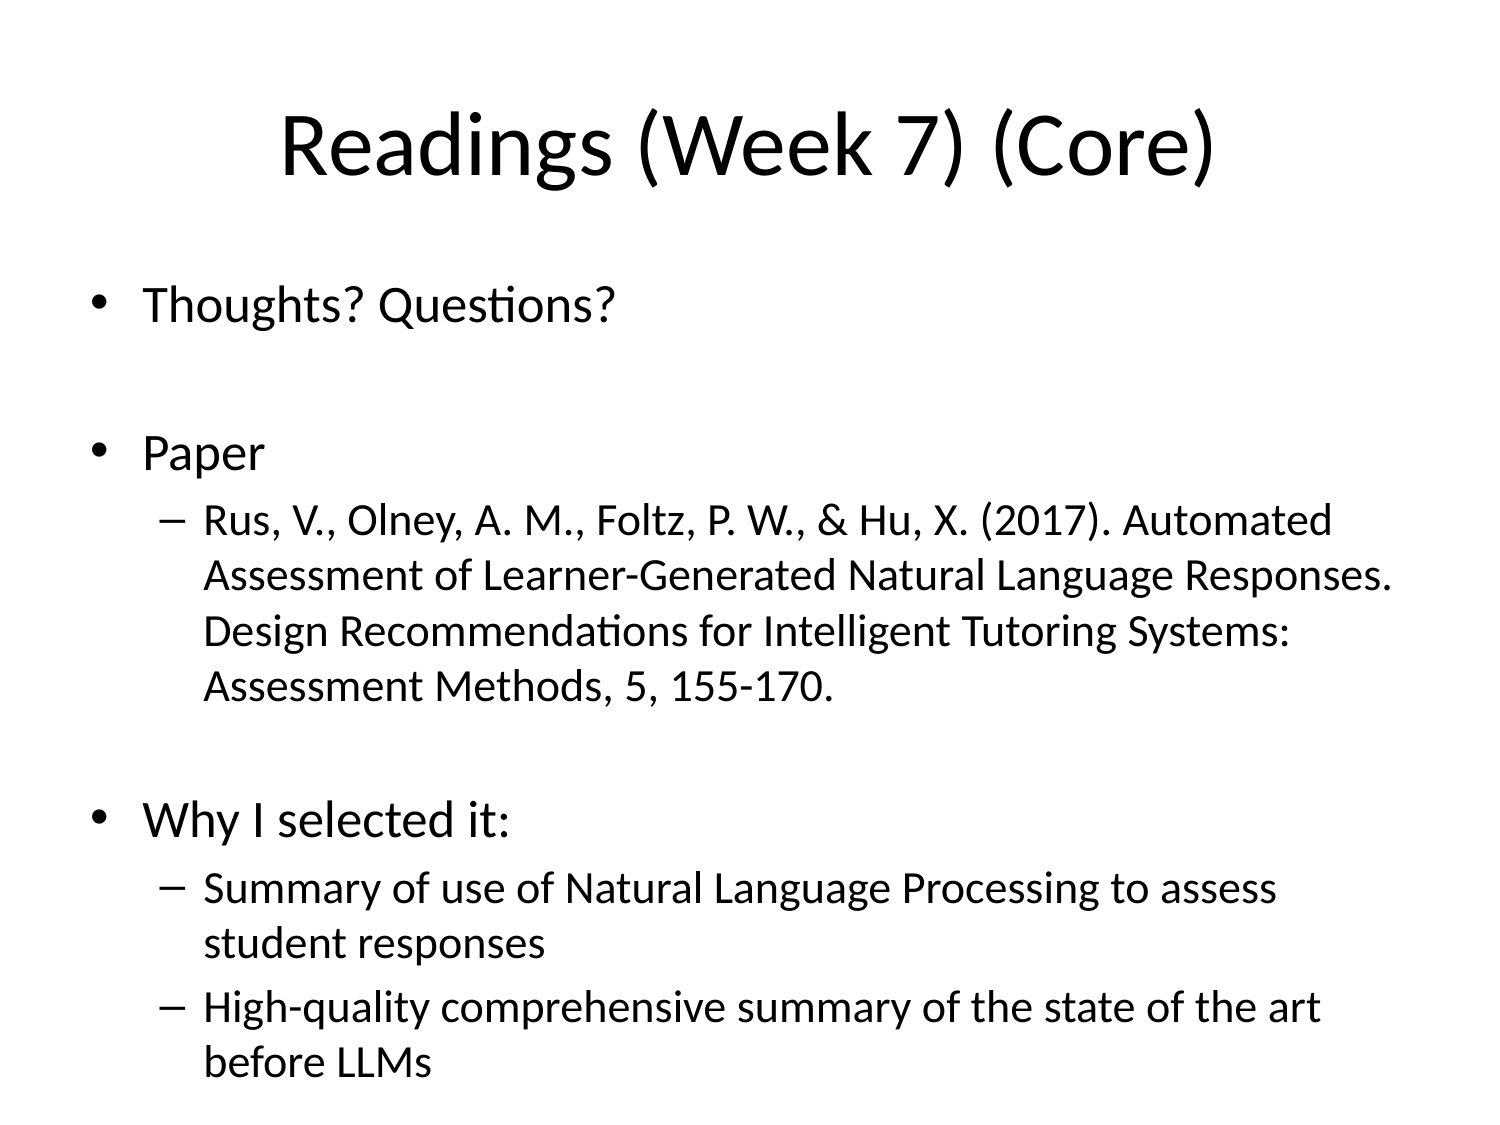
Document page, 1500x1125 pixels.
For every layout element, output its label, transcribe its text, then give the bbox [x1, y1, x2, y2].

title Readings (Week 7) (Core) [75, 45, 1425, 233]
list Thoughts? Questions? Paper Rus, V., Olney, A. M., Foltz, P. W., & Hu, X. (2017). Automated Assessment of Learner-Generated Natural Language Responses. Design Recommendations for Intelligent Tutoring Systems: Assessment Methods, 5, 155-170. Why I selected it: Summary of use of Natural Language Processing to assess student responses High-quality comprehensive summary of the state of the art before LLMs [75, 262, 1425, 1100]
